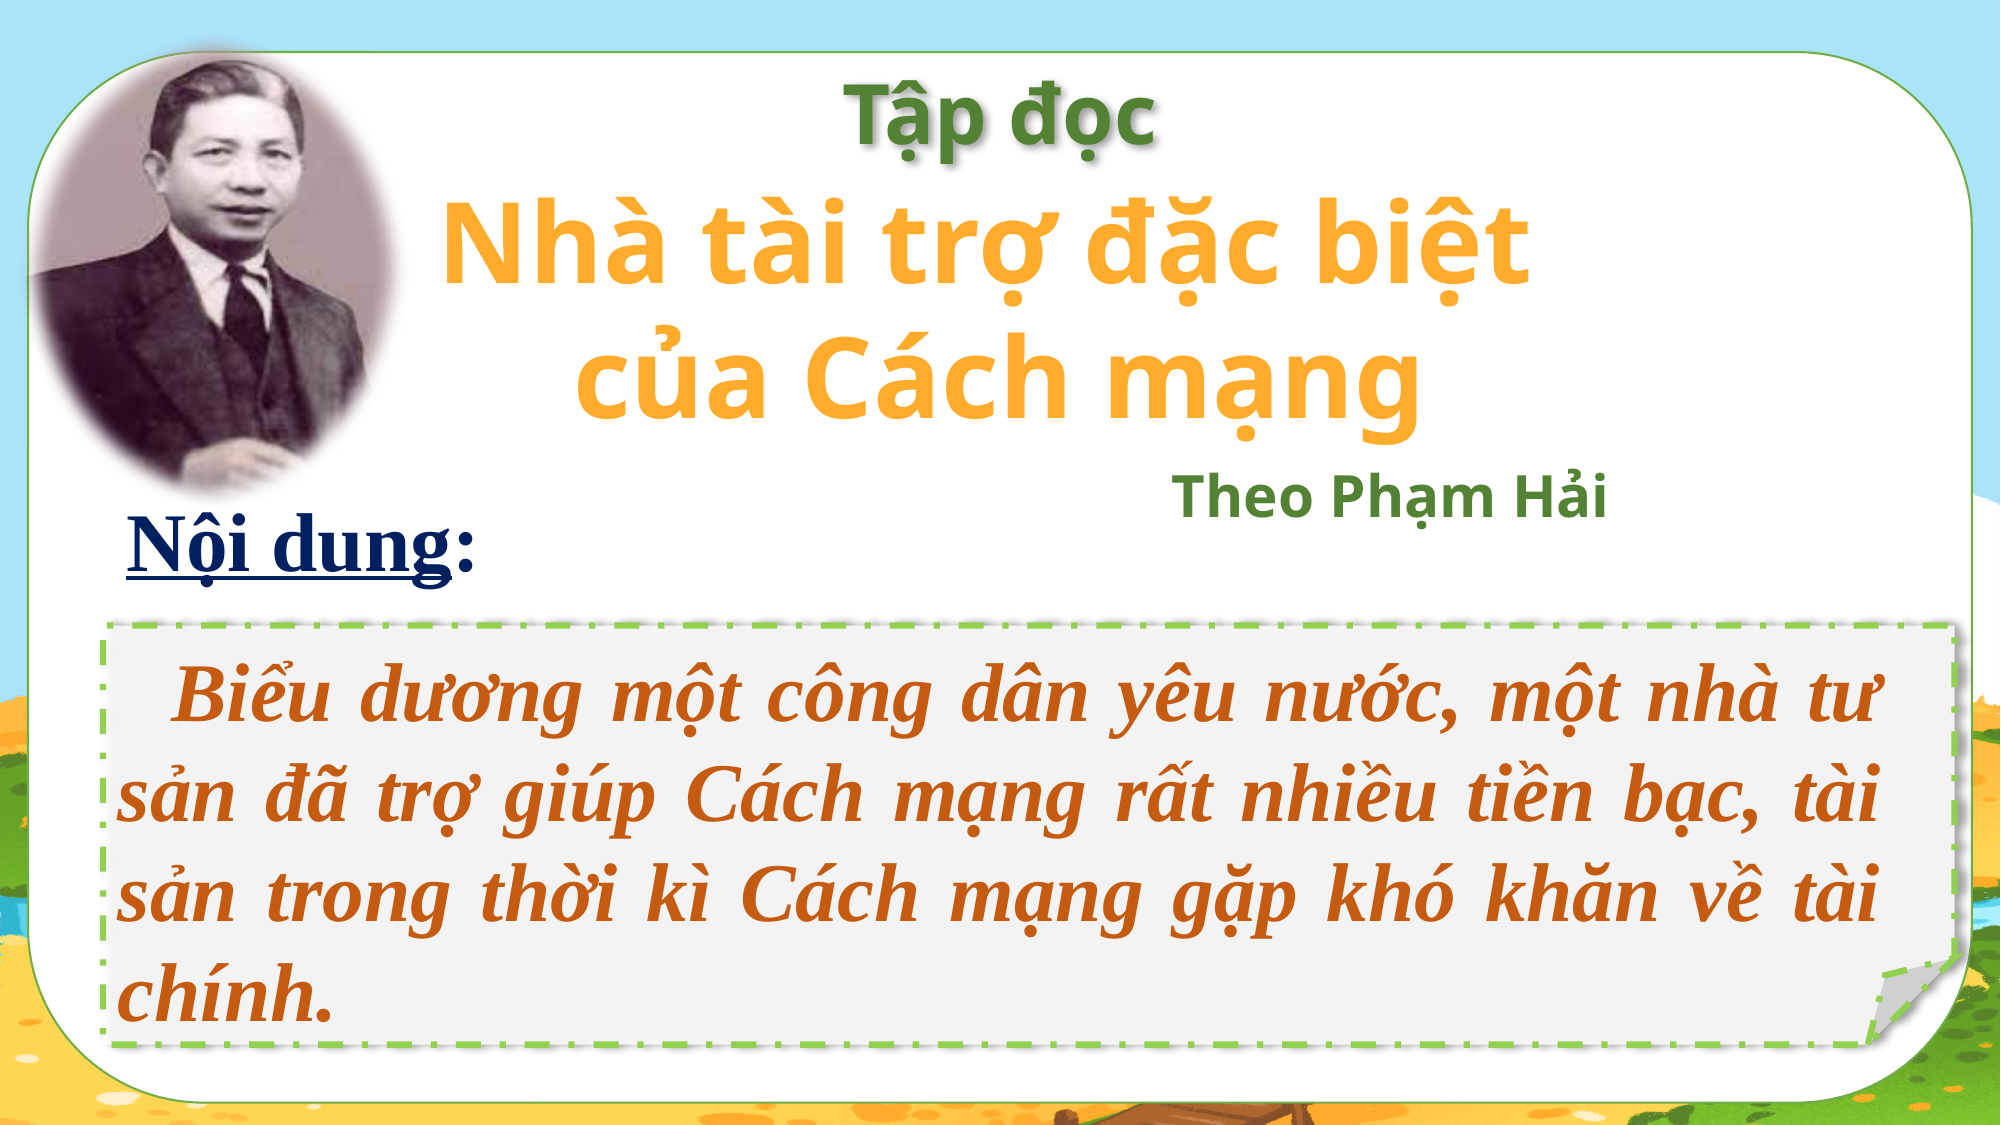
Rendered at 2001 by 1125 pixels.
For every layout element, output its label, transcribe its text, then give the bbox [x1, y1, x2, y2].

picture [0, 0, 2000, 1125]
text_box [101, 624, 1958, 974]
text_box Tập đọc [732, 54, 1268, 169]
text_box Theo Phạm Hải [1157, 451, 1755, 537]
text_box Biểu dương một công dân yêu nước, một nhà tư sản đã trợ giúp Cách mạng rất nhiều tiền bạc, tài sản trong thời kì Cách mạng gặp khó khăn về tài chính. [102, 630, 1897, 1046]
text_box Nhà tài trợ đặc biệt của Cách mạng [411, 163, 1649, 449]
text_box Nội dung: [61, 480, 545, 596]
